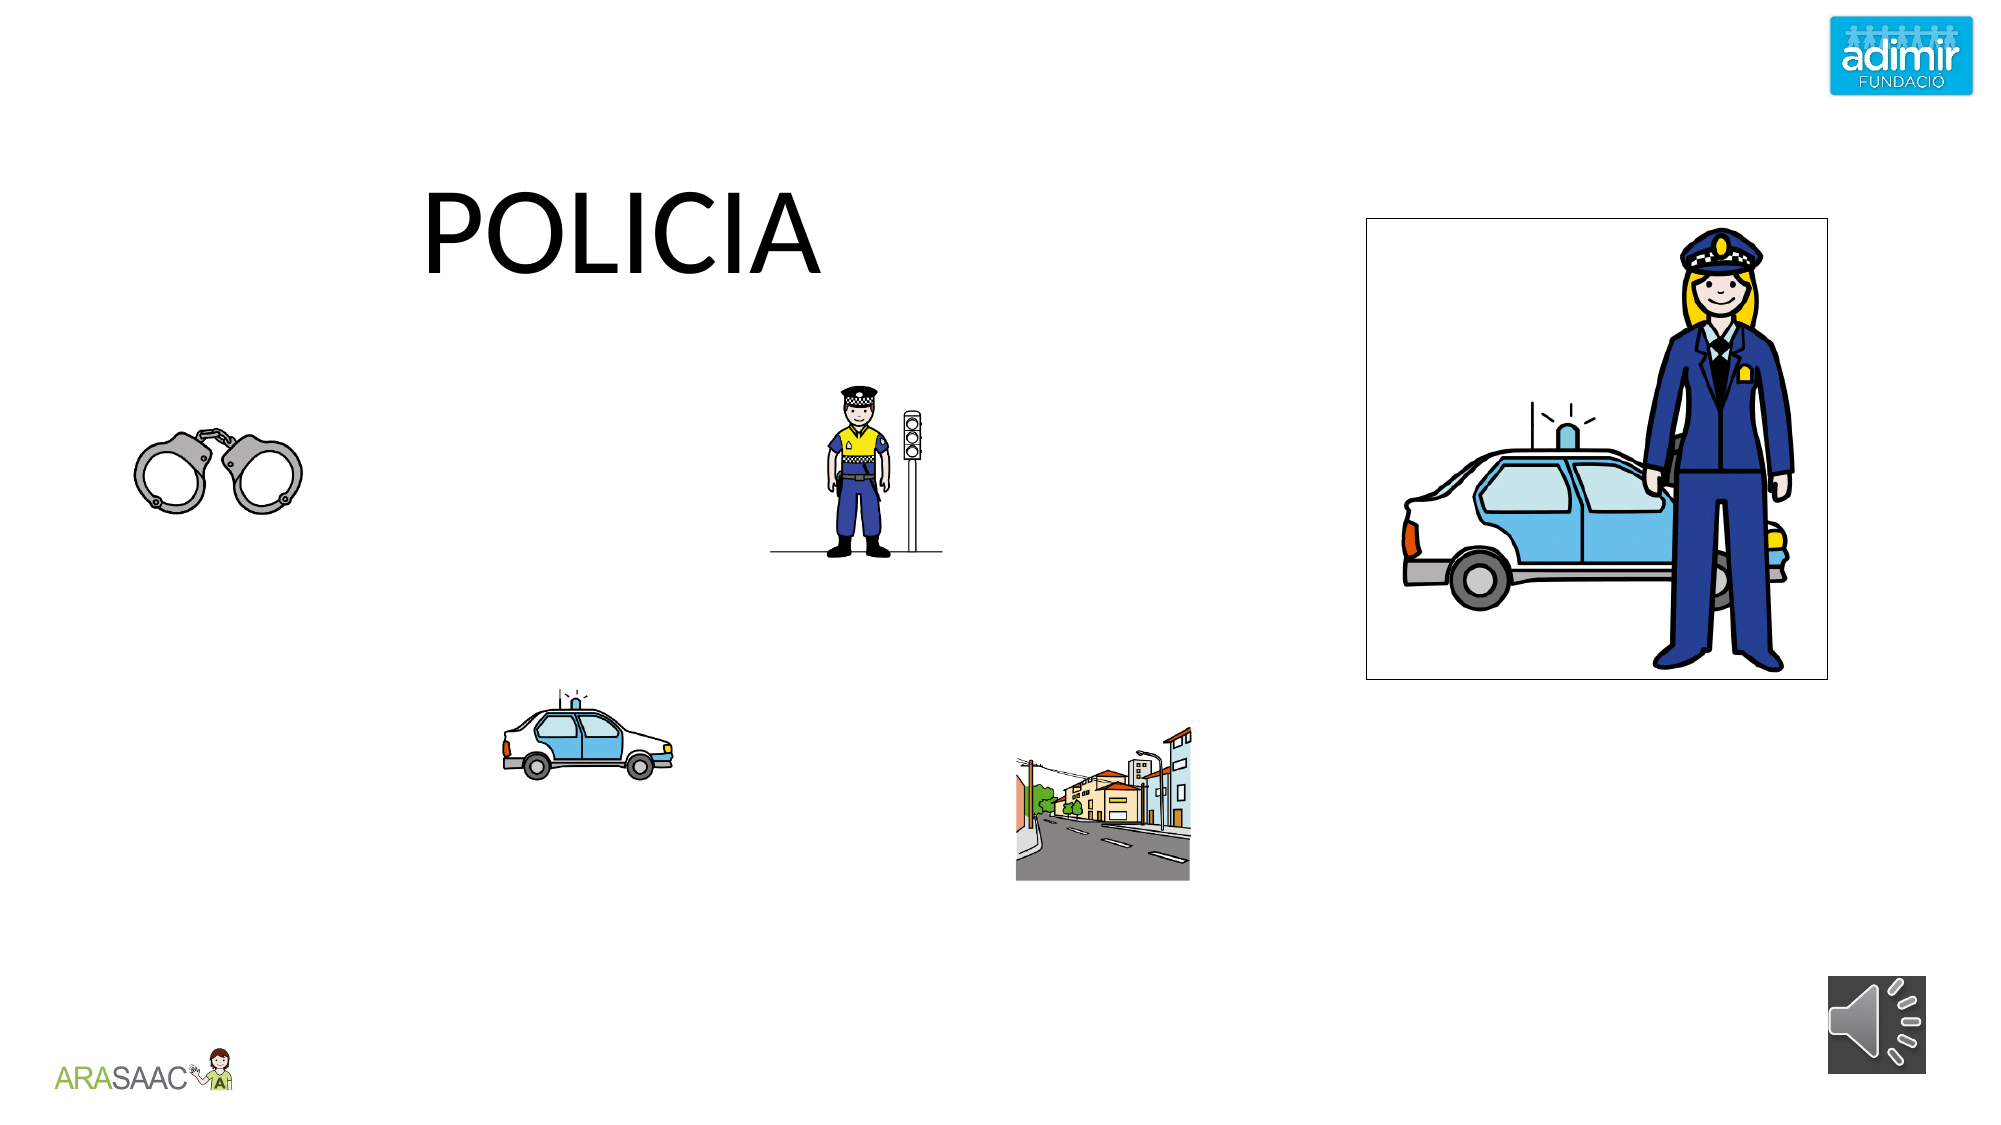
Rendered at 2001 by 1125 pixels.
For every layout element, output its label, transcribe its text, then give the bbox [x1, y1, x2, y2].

picture [767, 382, 945, 560]
picture [49, 1047, 238, 1091]
text_box POLICIA [405, 141, 866, 307]
picture [498, 645, 677, 823]
picture [1827, 974, 1928, 1075]
picture [1828, 14, 1975, 98]
picture [1013, 704, 1192, 882]
picture [129, 382, 307, 560]
picture [1366, 218, 1828, 680]
